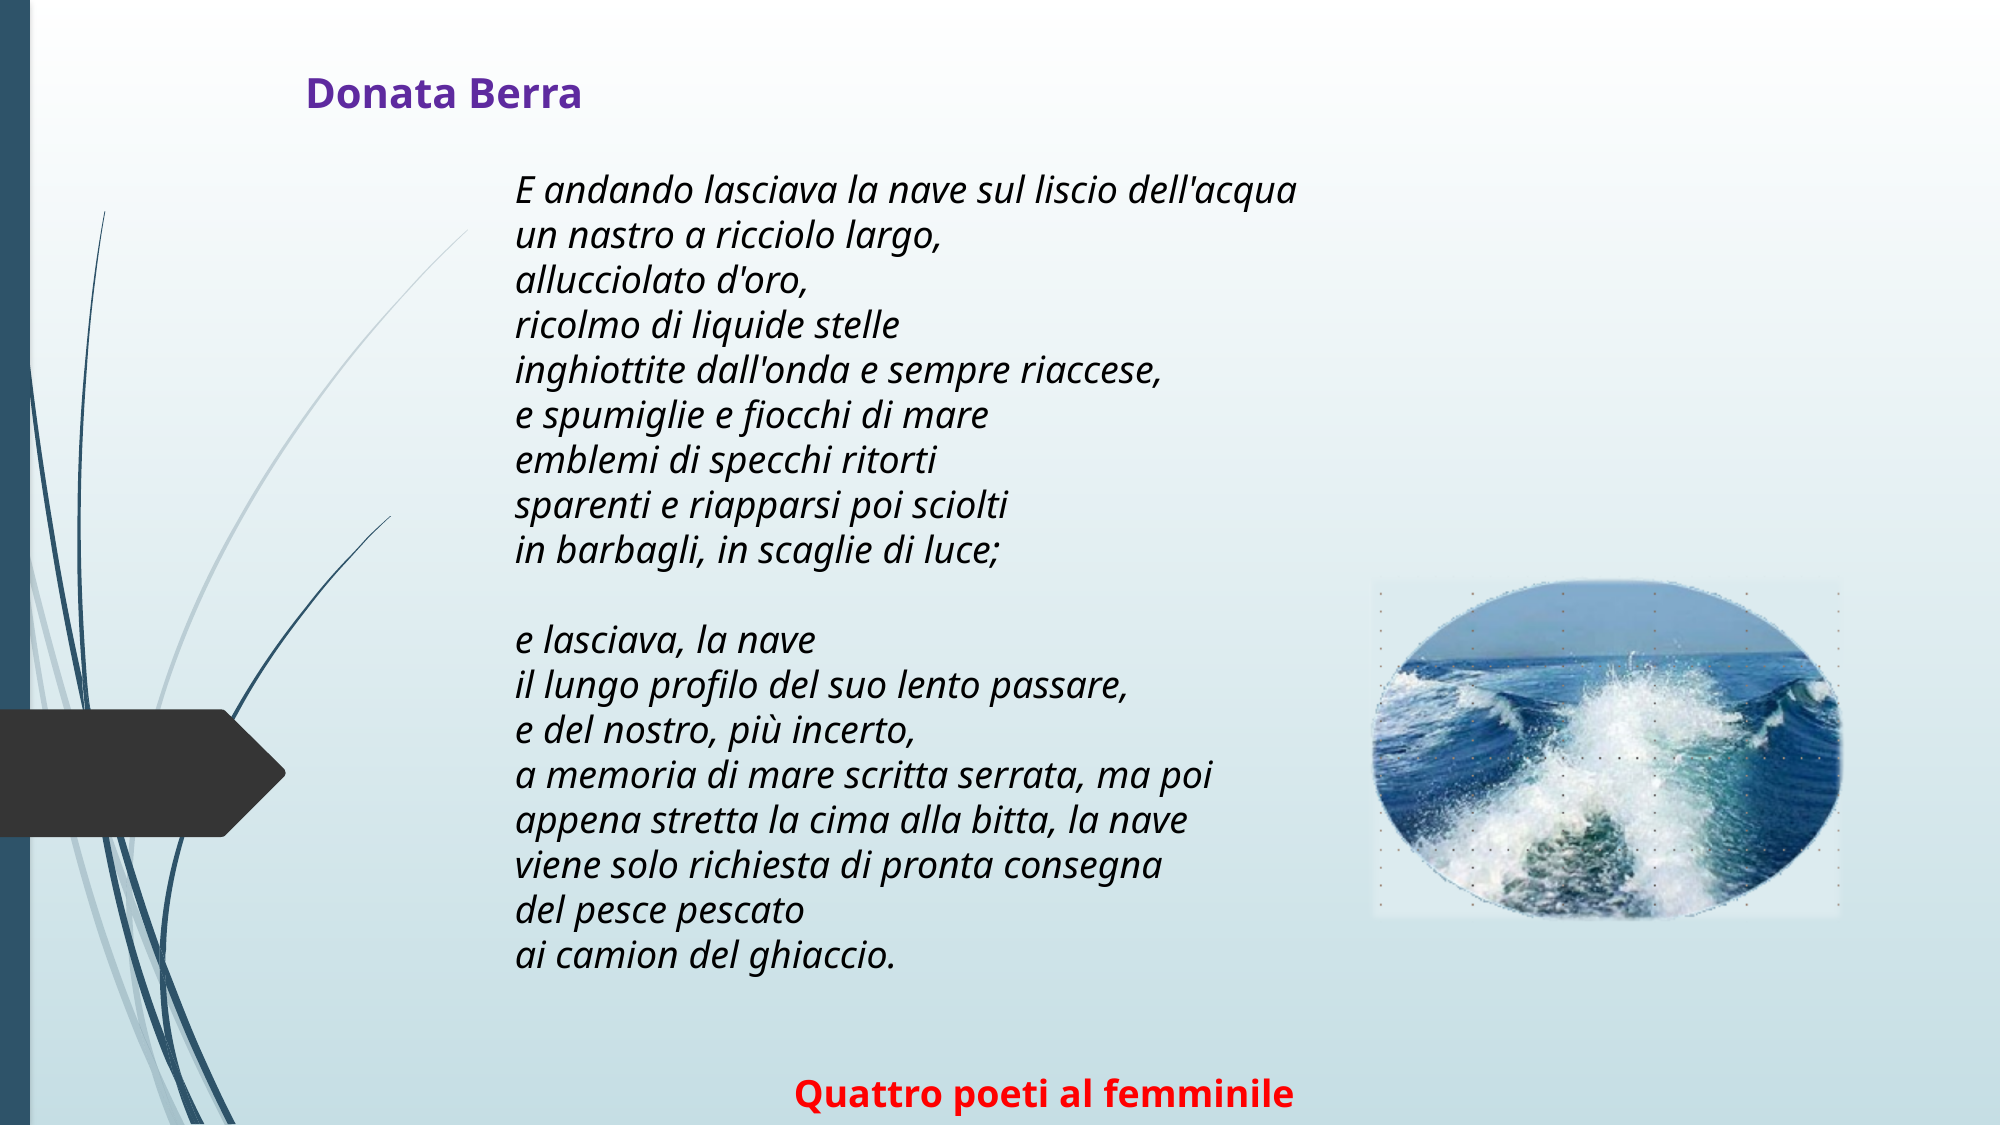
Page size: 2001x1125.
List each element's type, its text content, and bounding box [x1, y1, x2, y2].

text_box Donata Berra [290, 59, 599, 124]
text_box E andando lasciava la nave sul liscio dell'acqua un nastro a ricciolo largo, allucciolato d'oro, ricolmo di liquide stelle inghiottite dall'onda e sempre riaccese, e spumiglie e fiocchi di mare emblemi di specchi ritorti sparenti e riapparsi poi sciolti in barbagli, in scaglie di luce; e lasciava, la nave il lungo profilo del suo lento passare, e del nostro, più incerto, a memoria di mare scritta serrata, ma poi appena stretta la cima alla bitta, la nave viene solo richiesta di pronta consegna del pesce pescato ai camion del ghiaccio. [500, 158, 1500, 984]
picture [1367, 574, 1846, 923]
text_box Quattro poeti al femminile [778, 1062, 1310, 1123]
